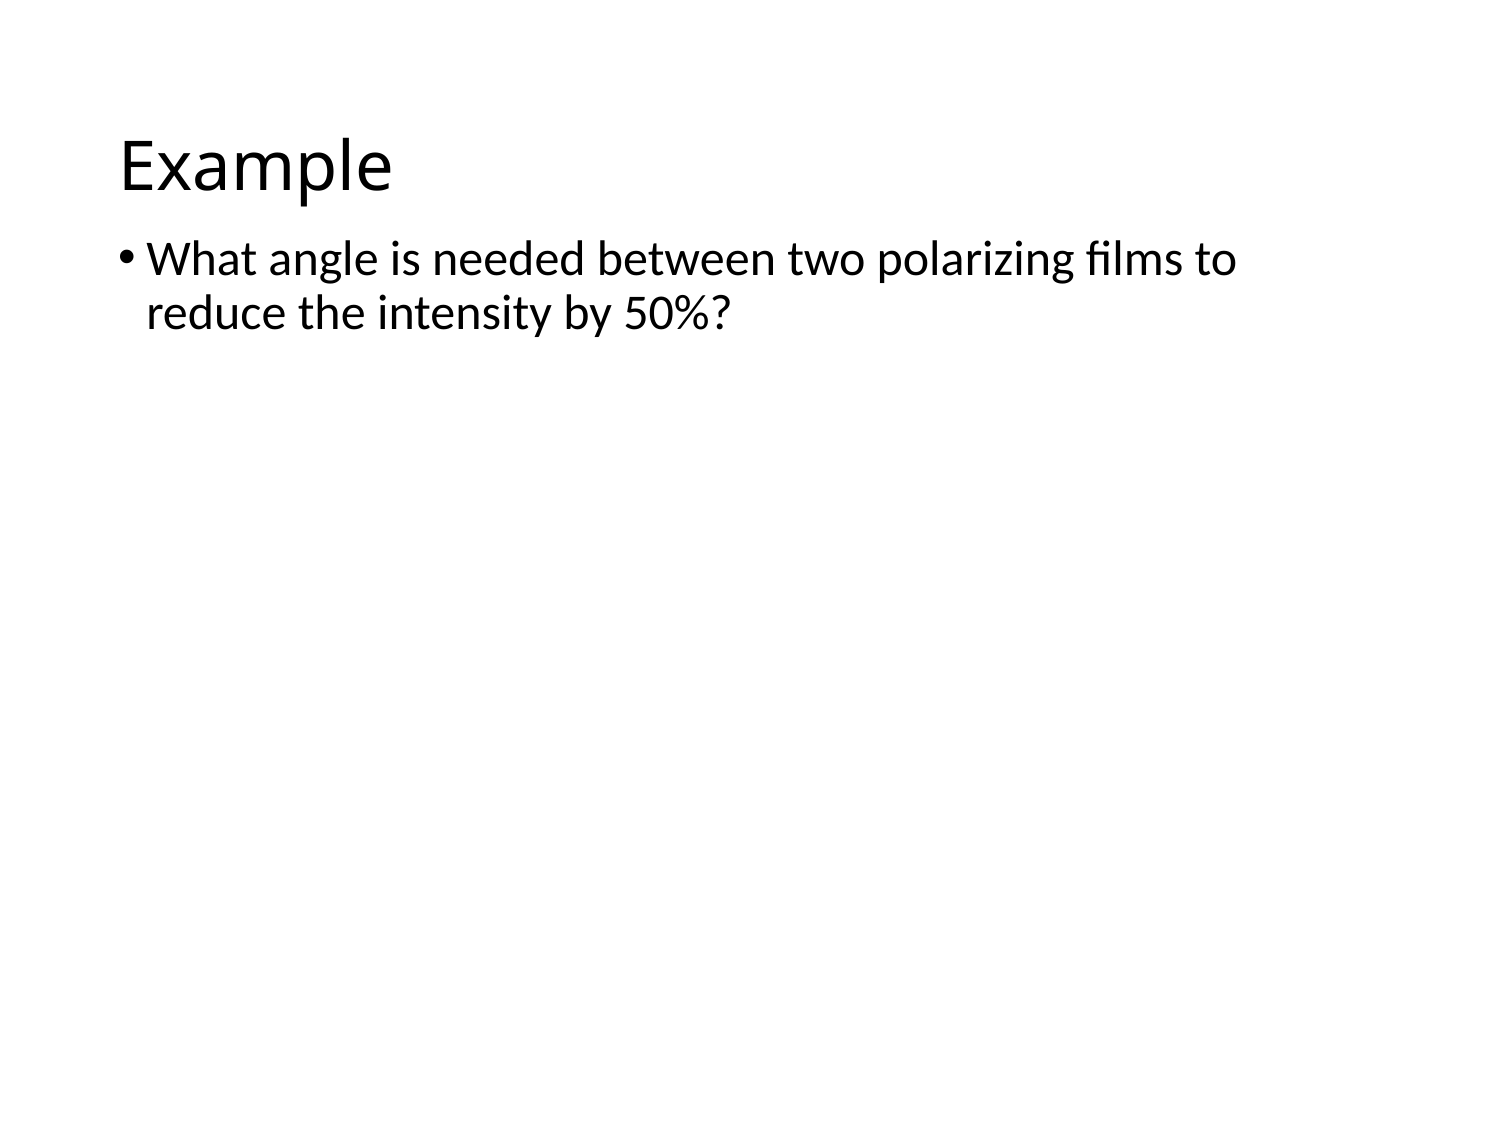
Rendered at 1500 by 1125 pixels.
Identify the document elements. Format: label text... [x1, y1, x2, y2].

title Example [103, 59, 1397, 224]
list What angle is needed between two polarizing films to reduce the intensity by 50%? [103, 224, 1397, 939]
